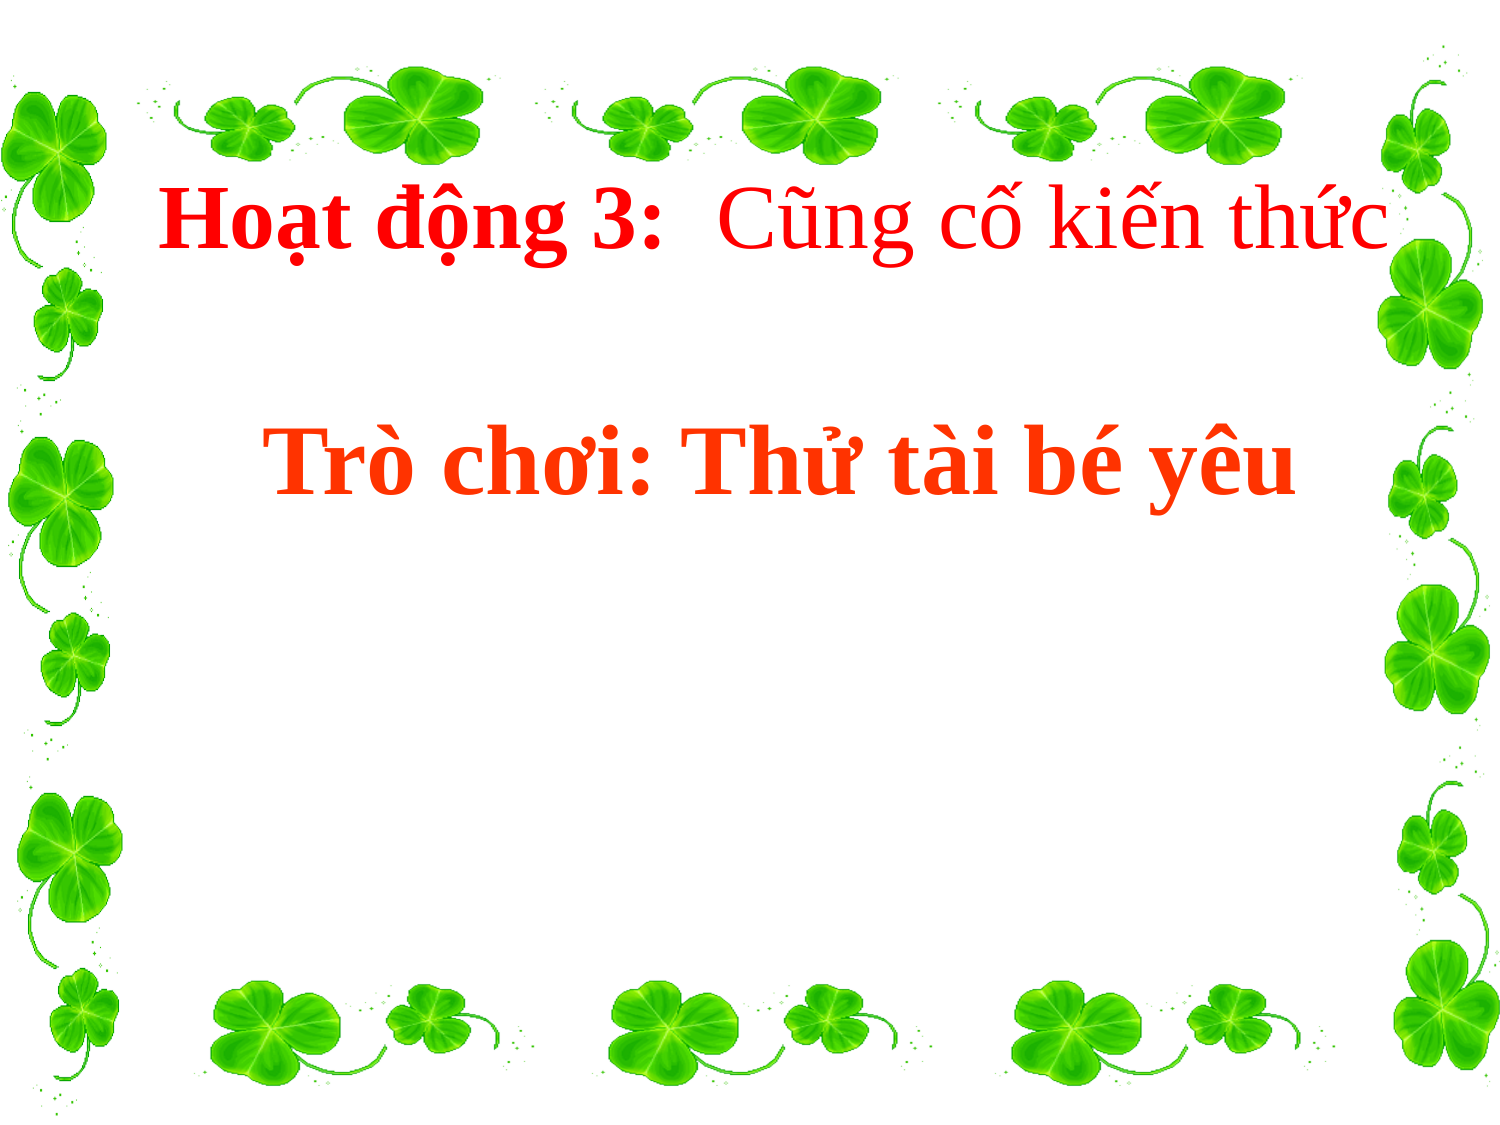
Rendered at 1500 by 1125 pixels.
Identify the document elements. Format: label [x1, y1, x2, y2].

text_box [0, 36, 1500, 1125]
